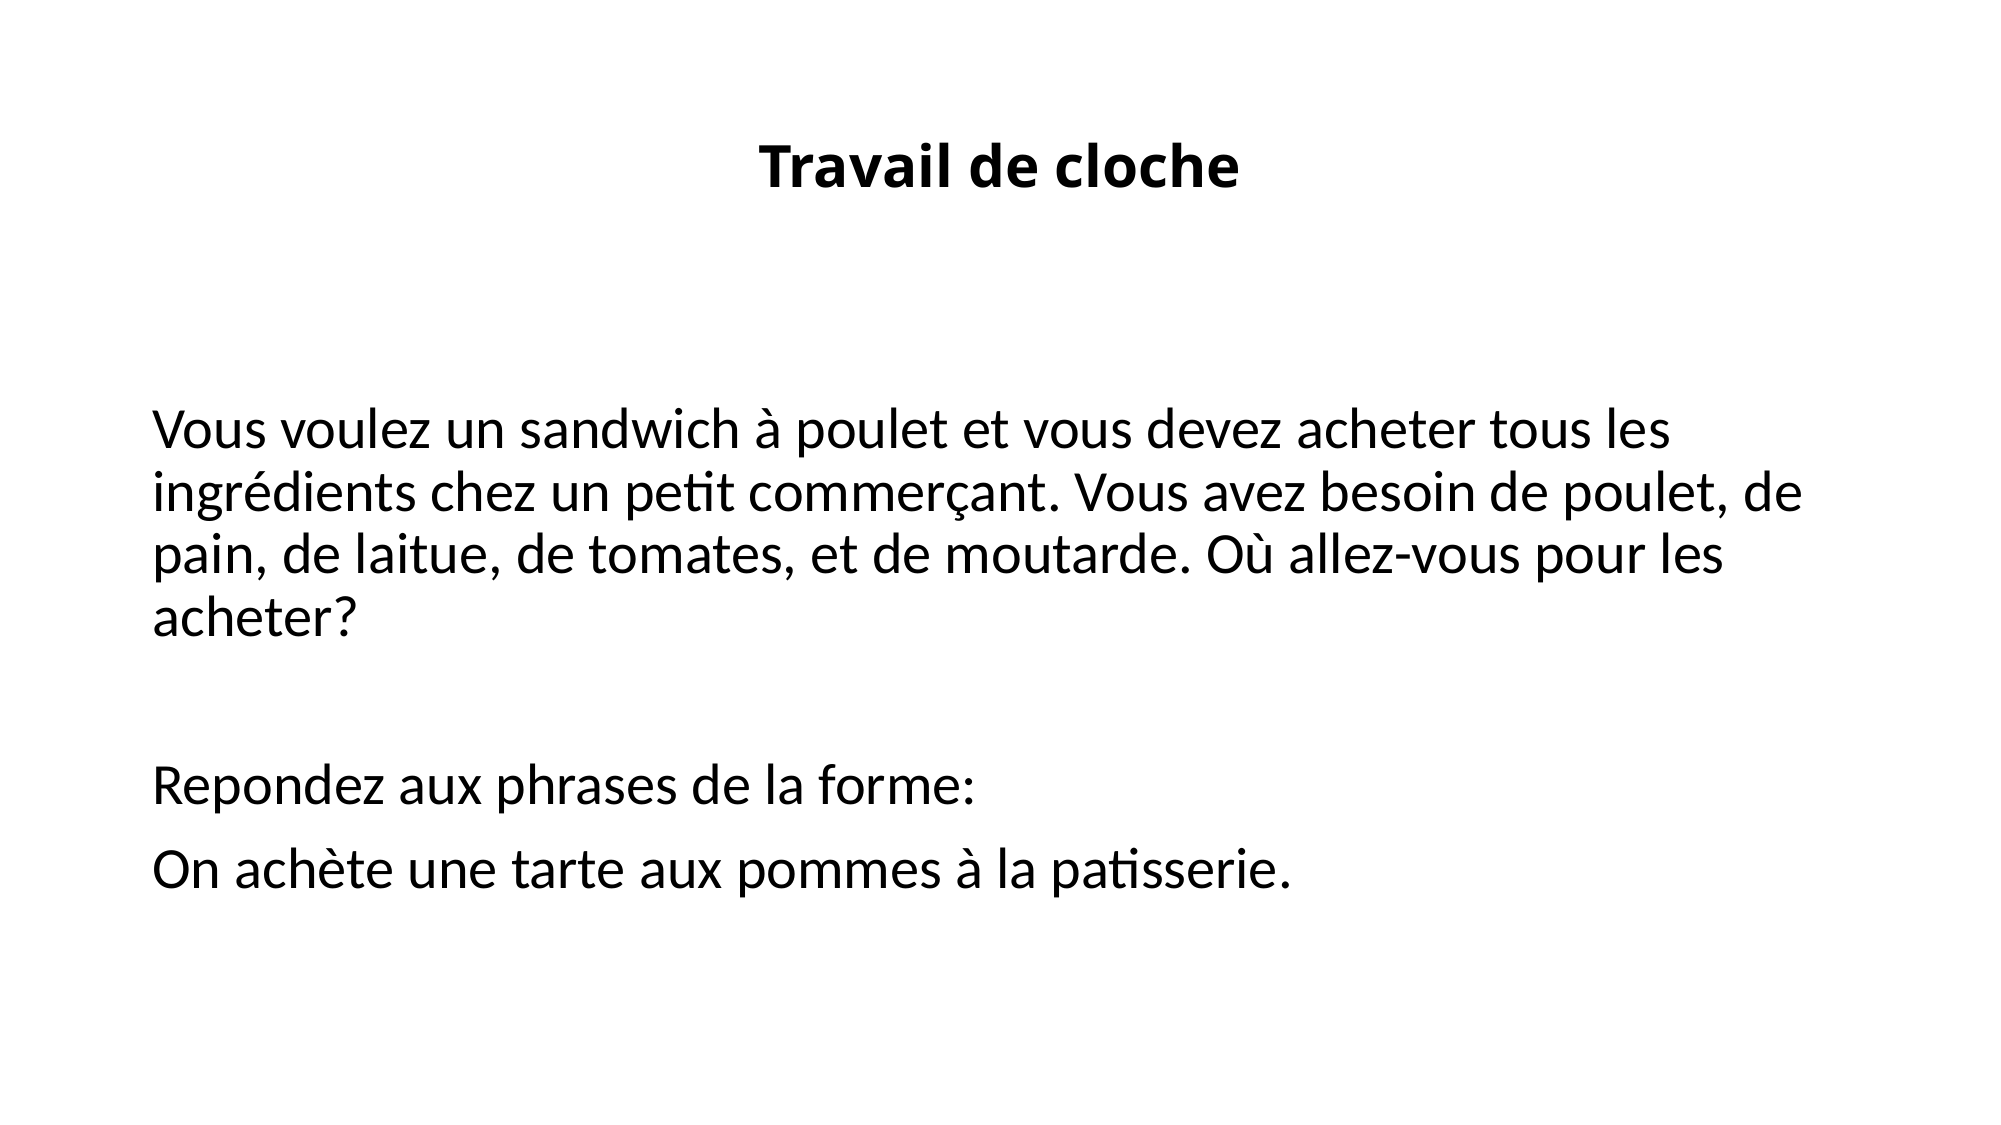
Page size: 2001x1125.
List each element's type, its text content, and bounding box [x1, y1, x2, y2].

list Vous voulez un sandwich à poulet et vous devez acheter tous les ingrédients chez un petit commerçant. Vous avez besoin de poulet, de pain, de laitue, de tomates, et de moutarde. Où allez-vous pour les acheter? Repondez aux phrases de la forme: On achète une tarte aux pommes à la patisserie. [137, 299, 1863, 1014]
title Travail de cloche [137, 59, 1863, 278]
